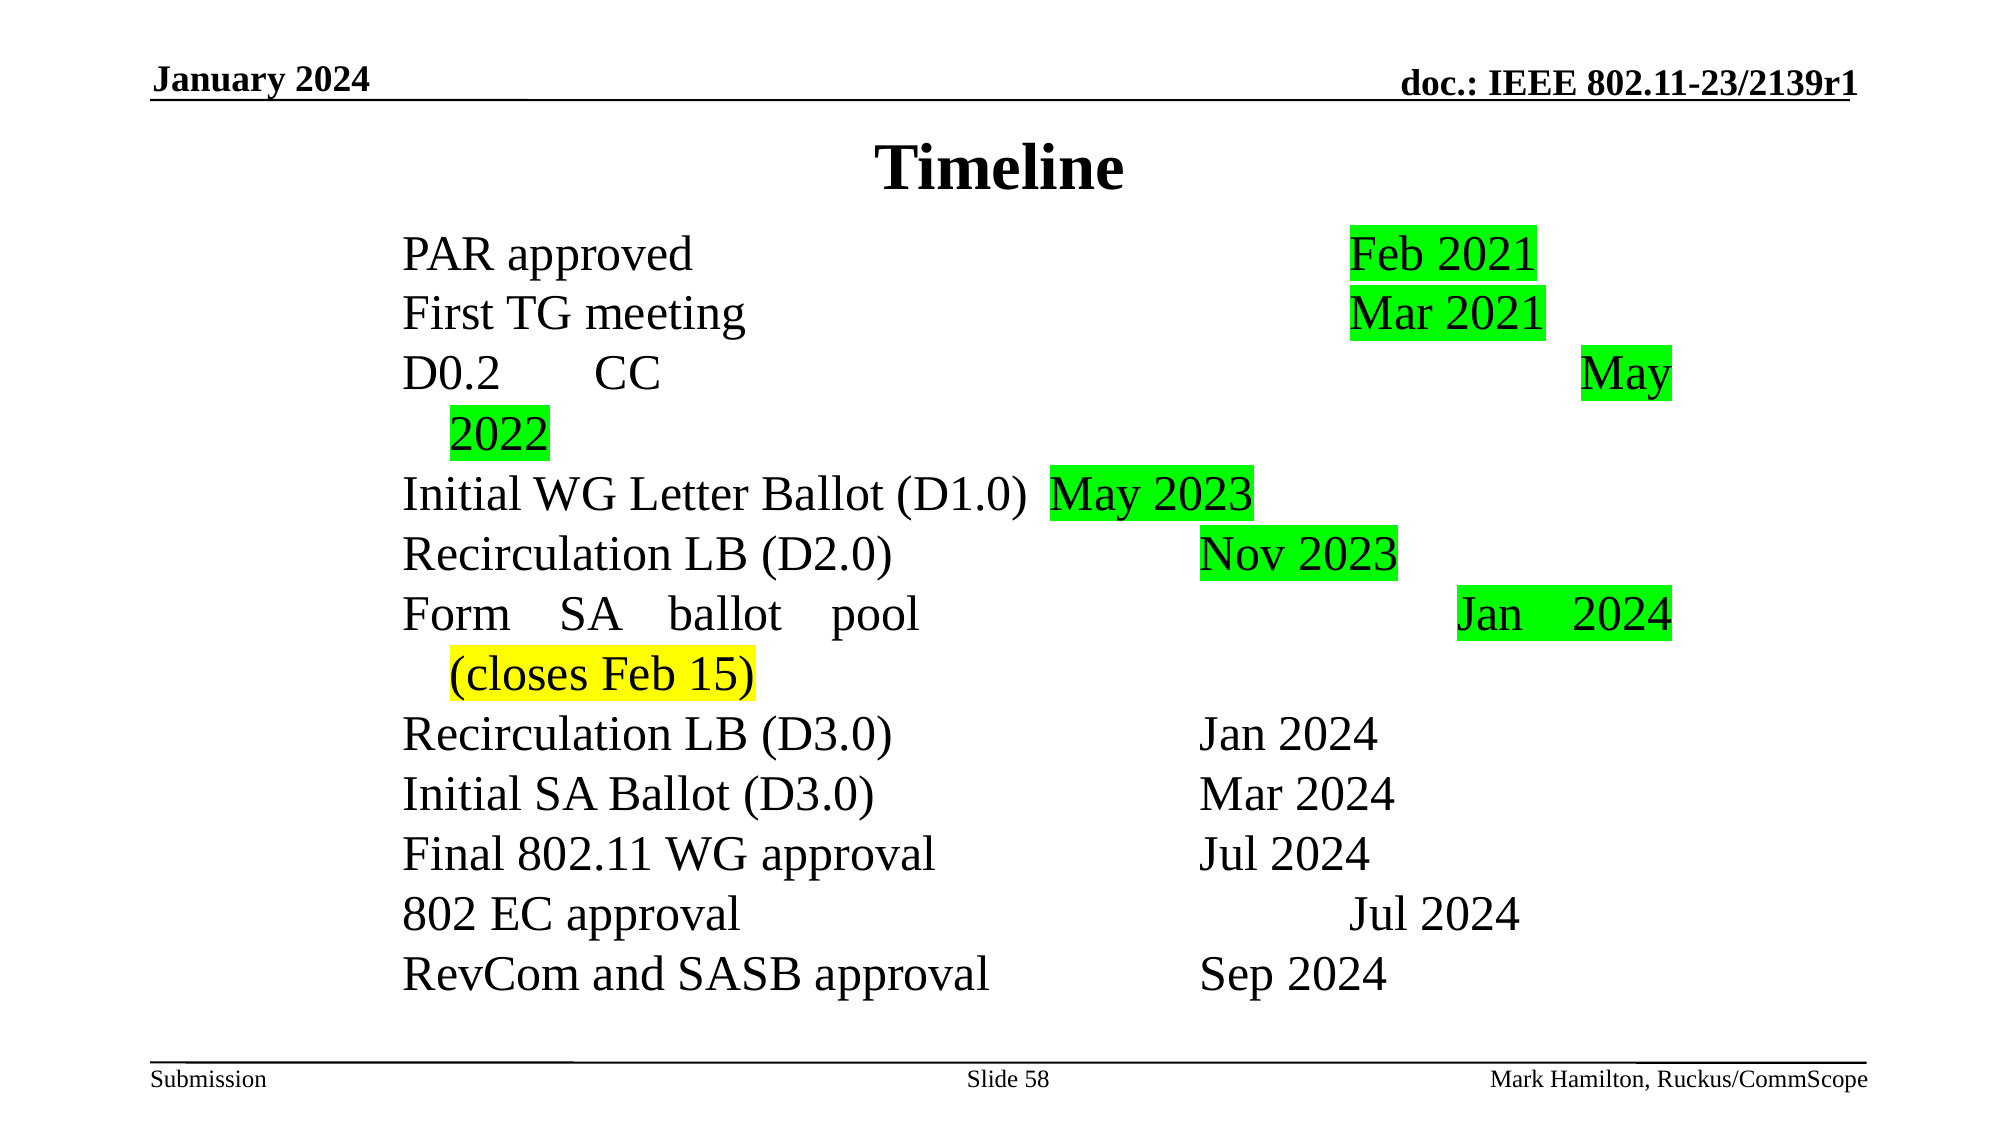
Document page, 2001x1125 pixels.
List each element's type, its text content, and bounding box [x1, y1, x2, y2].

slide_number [152, 54, 563, 100]
title Timeline [362, 112, 1638, 212]
footer Mark Hamilton, Ruckus/CommScope [1171, 1061, 1869, 1093]
list PAR approved Feb 2021 First TG meeting Mar 2021 D0.2 CC May 2022 Initial WG Letter Ballot (D1.0) May 2023 Recirculation LB (D2.0) Nov 2023 Form SA ballot pool Jan 2024 (closes Feb 15) Recirculation LB (D3.0) Jan 2024 Initial SA Ballot (D3.0) Mar 2024 Final 802.11 WG approval Jul 2024 802 EC approval Jul 2024 RevCom and SASB approval Sep 2024 [312, 212, 1688, 1013]
slide_number Slide 58 [950, 1061, 1067, 1123]
